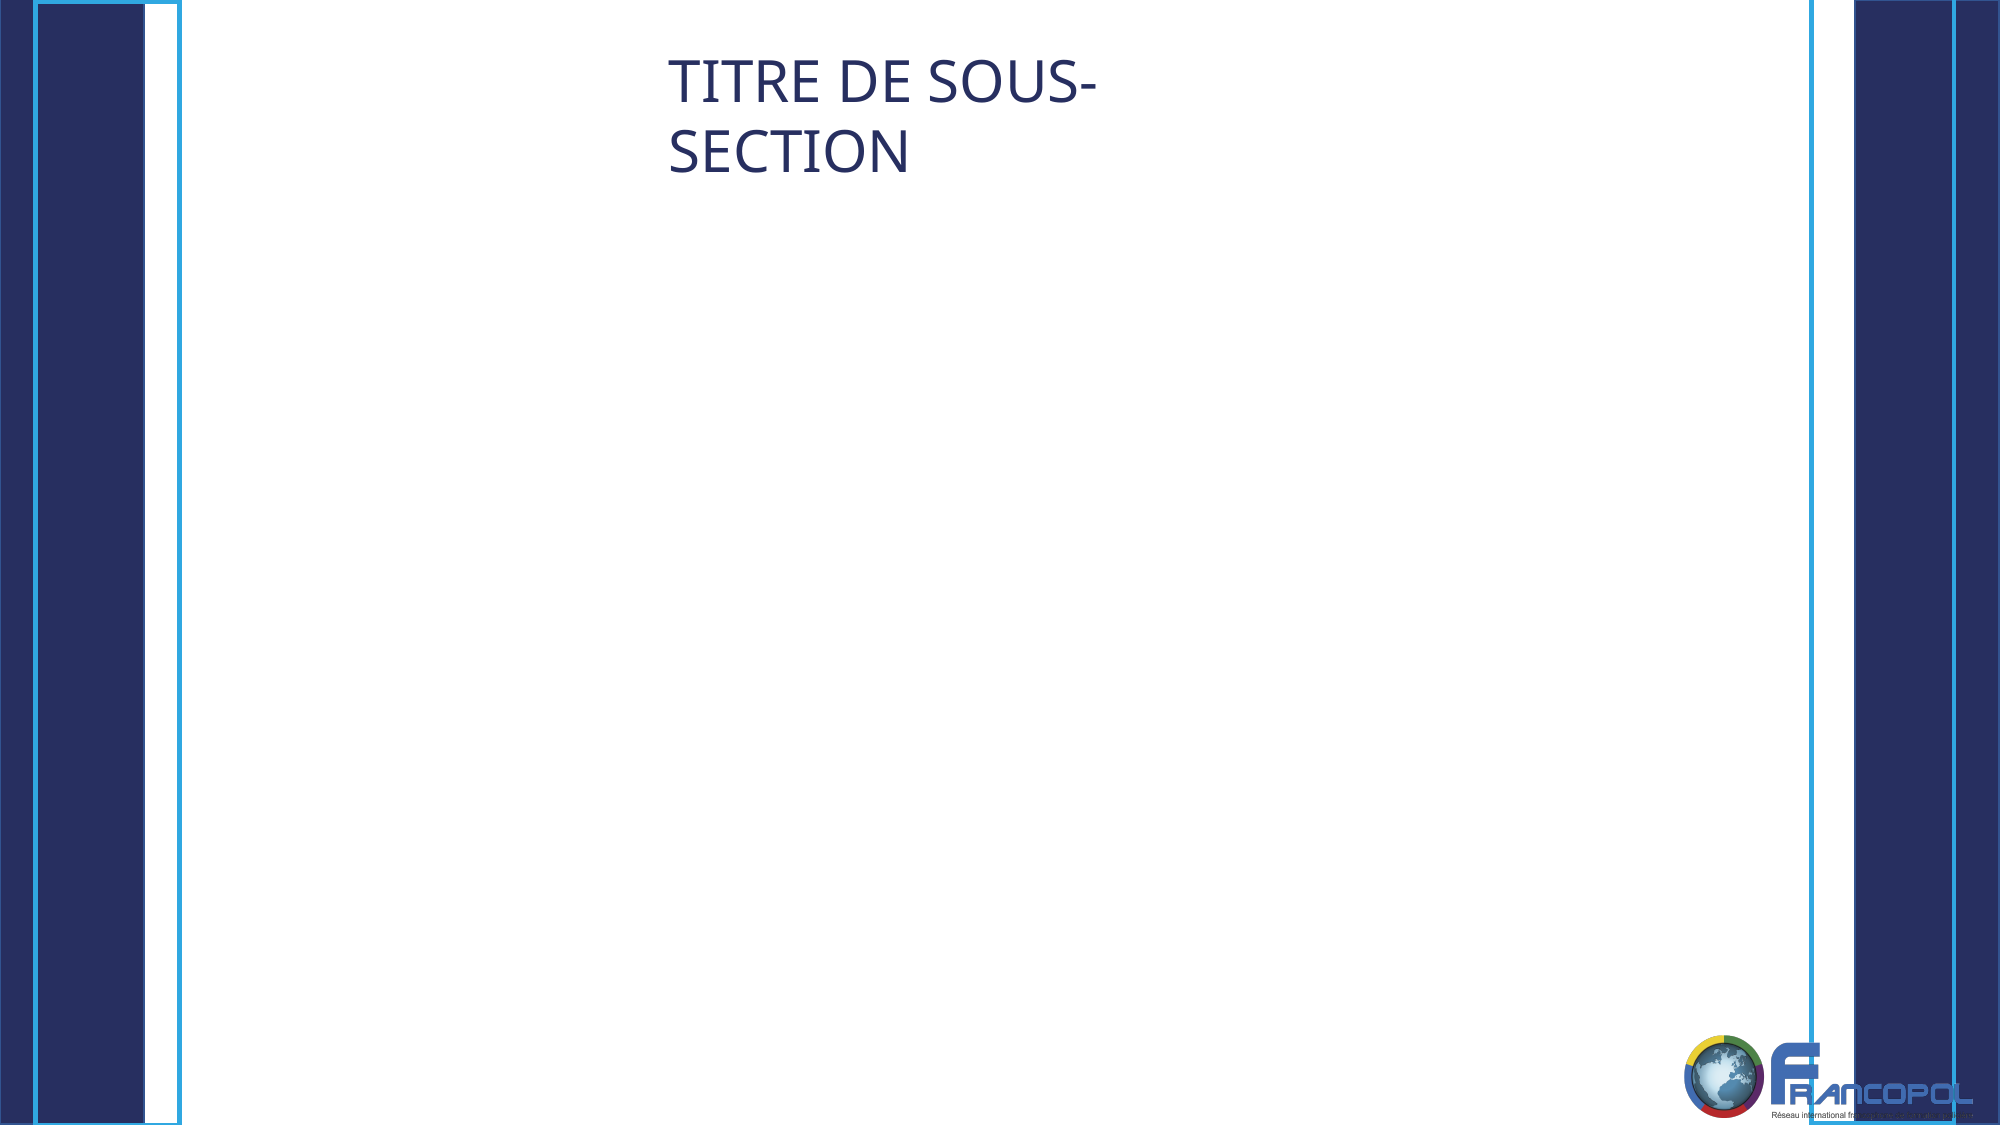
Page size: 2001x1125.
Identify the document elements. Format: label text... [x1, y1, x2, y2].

text_box [1955, 0, 2000, 1125]
text_box TITRE DE SOUS-SECTION [653, 36, 1346, 192]
picture [1680, 1034, 1977, 1122]
text_box [180, 0, 1810, 1125]
text_box [34, 0, 180, 1125]
text_box [1810, 0, 1955, 1034]
text_box [0, 0, 34, 1125]
